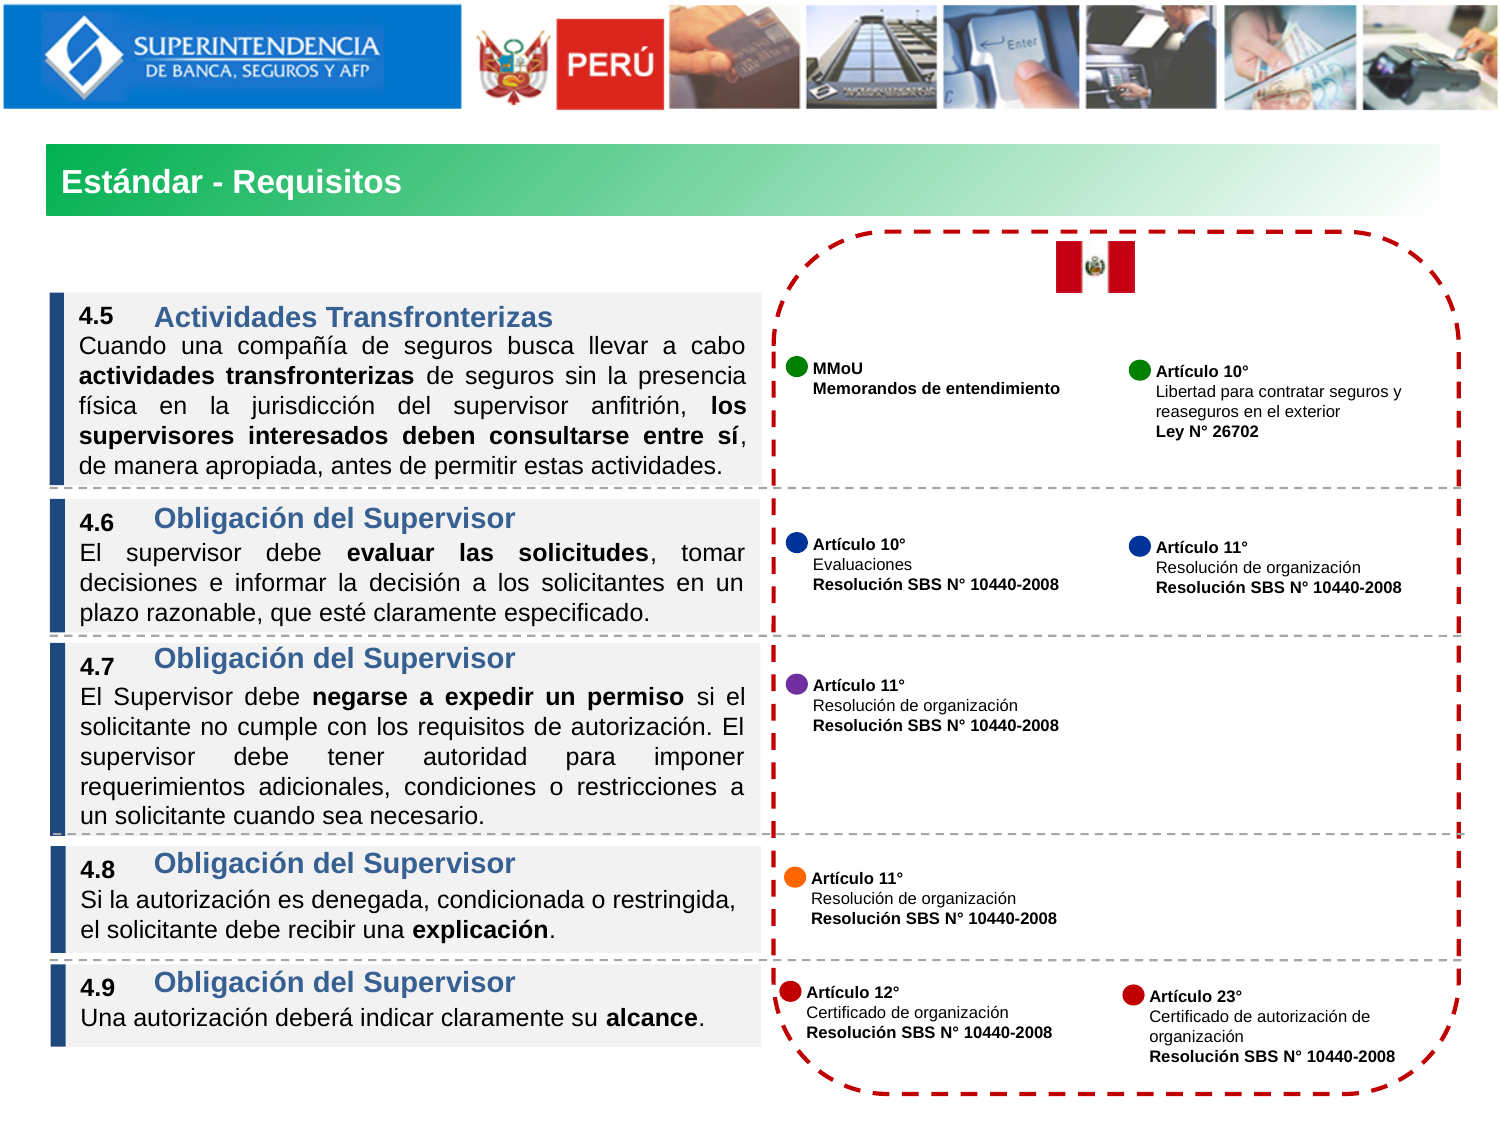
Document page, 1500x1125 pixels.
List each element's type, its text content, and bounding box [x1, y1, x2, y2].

text_box 4.7 El Supervisor debe negarse a expedir un permiso si el solicitante no cumple con los requisitos de autorización. El supervisor debe tener autoridad para imponer requerimientos adicionales, condiciones o restricciones a un solicitante cuando sea necesario. [66, 642, 761, 836]
text_box 4.8 Si la autorización es denegada, condicionada o restringida, el solicitante debe recibir una explicación. [66, 846, 761, 953]
picture [0, 0, 1500, 1125]
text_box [49, 498, 761, 633]
text_box [50, 964, 66, 1047]
text_box [50, 846, 66, 953]
text_box Estándar - Requisitos [46, 144, 1441, 216]
text_box [819, 1074, 1413, 1097]
text_box 4.9 Una autorización deberá indicar claramente su alcance. [66, 964, 761, 1047]
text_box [785, 673, 1104, 737]
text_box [783, 866, 1102, 930]
text_box [771, 229, 1461, 1039]
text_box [785, 531, 1447, 599]
text_box Obligación del Supervisor [139, 837, 734, 887]
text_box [49, 292, 763, 486]
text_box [779, 980, 1441, 1068]
text_box Obligación del Supervisor [139, 641, 734, 683]
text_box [785, 355, 1447, 443]
text_box Obligación del Supervisor [139, 956, 734, 1007]
text_box [50, 642, 66, 836]
